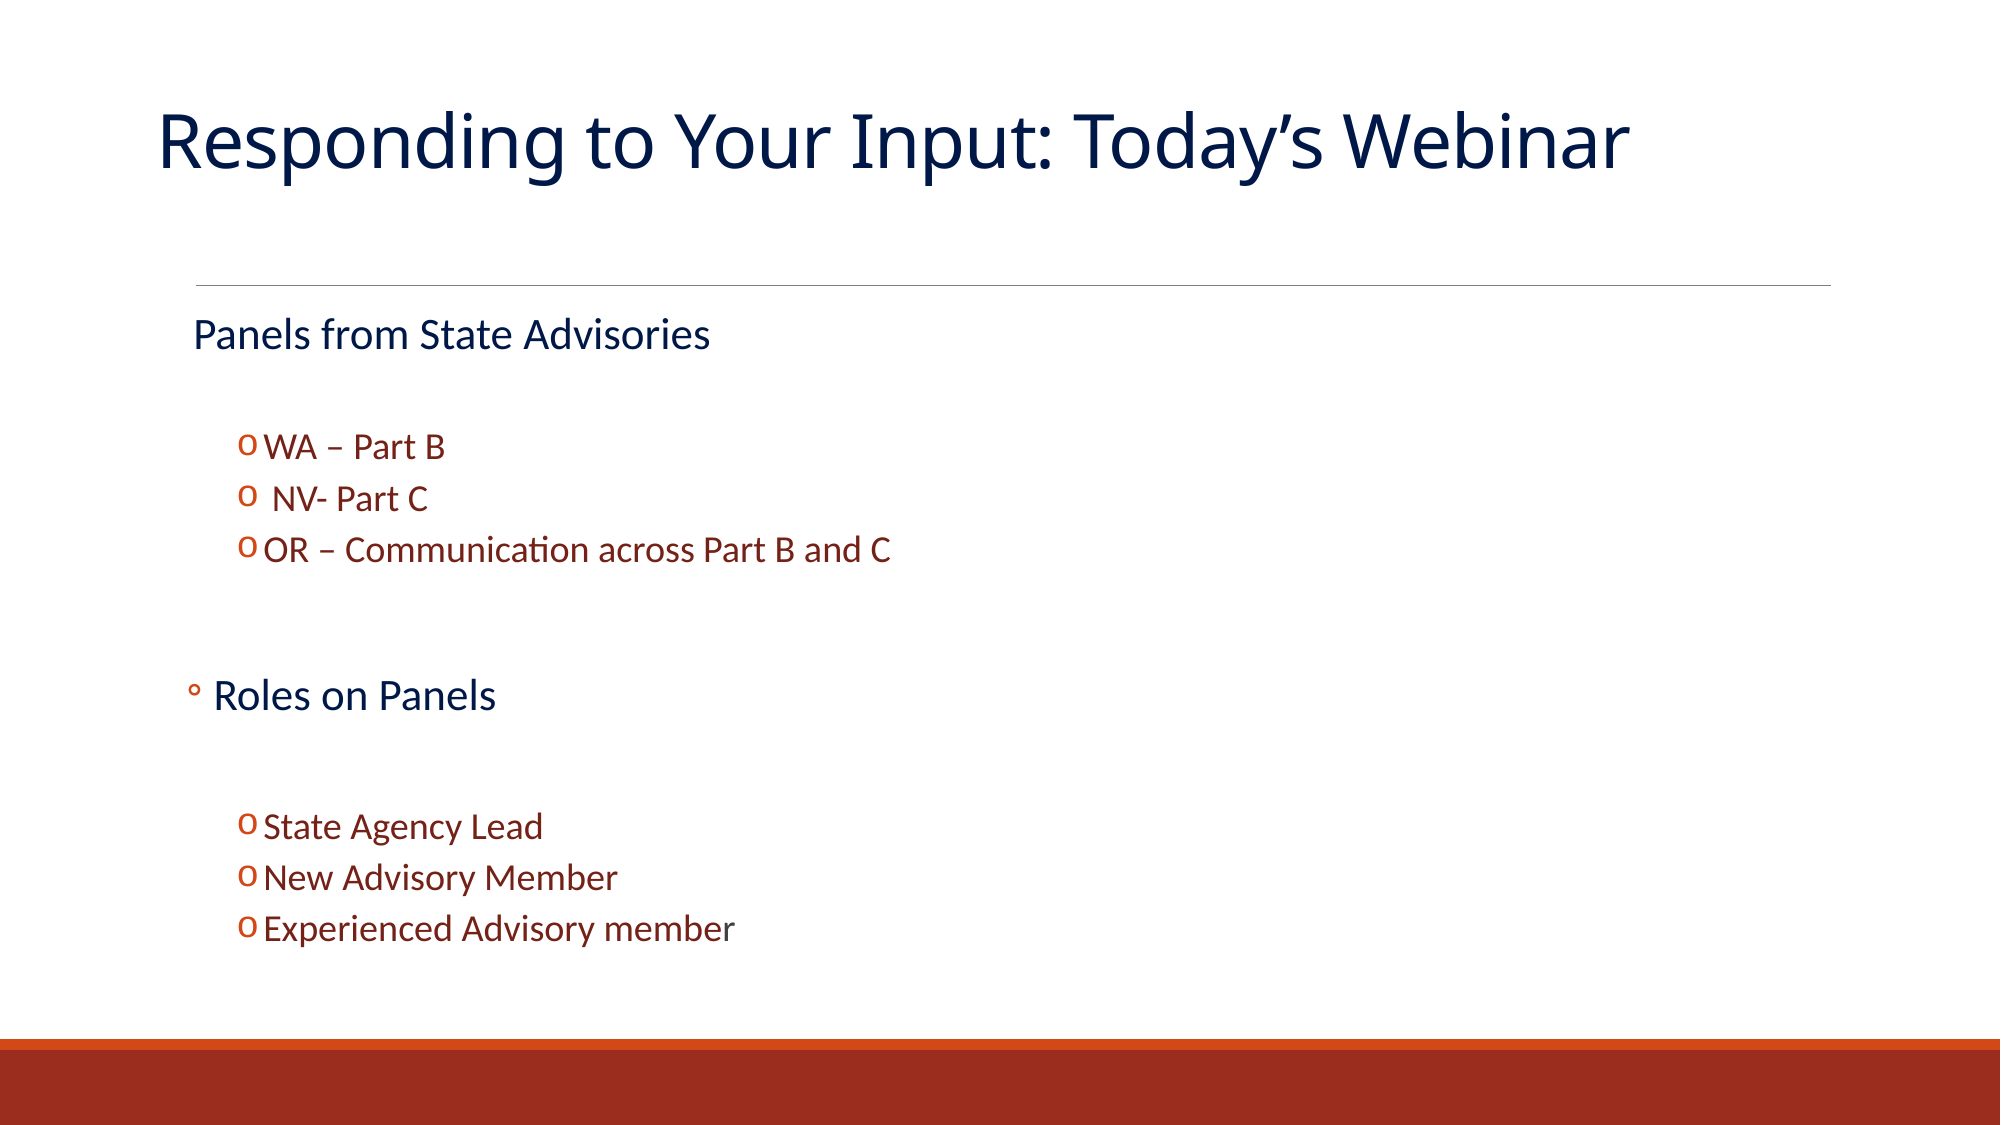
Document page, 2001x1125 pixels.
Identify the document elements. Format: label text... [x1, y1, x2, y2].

title Responding to Your Input: Today’s Webinar [141, 0, 1792, 191]
list Panels from State Advisories WA – Part B NV- Part C OR – Communication across Part B and C Roles on Panels State Agency Lead New Advisory Member Experienced Advisory member [180, 302, 1830, 963]
